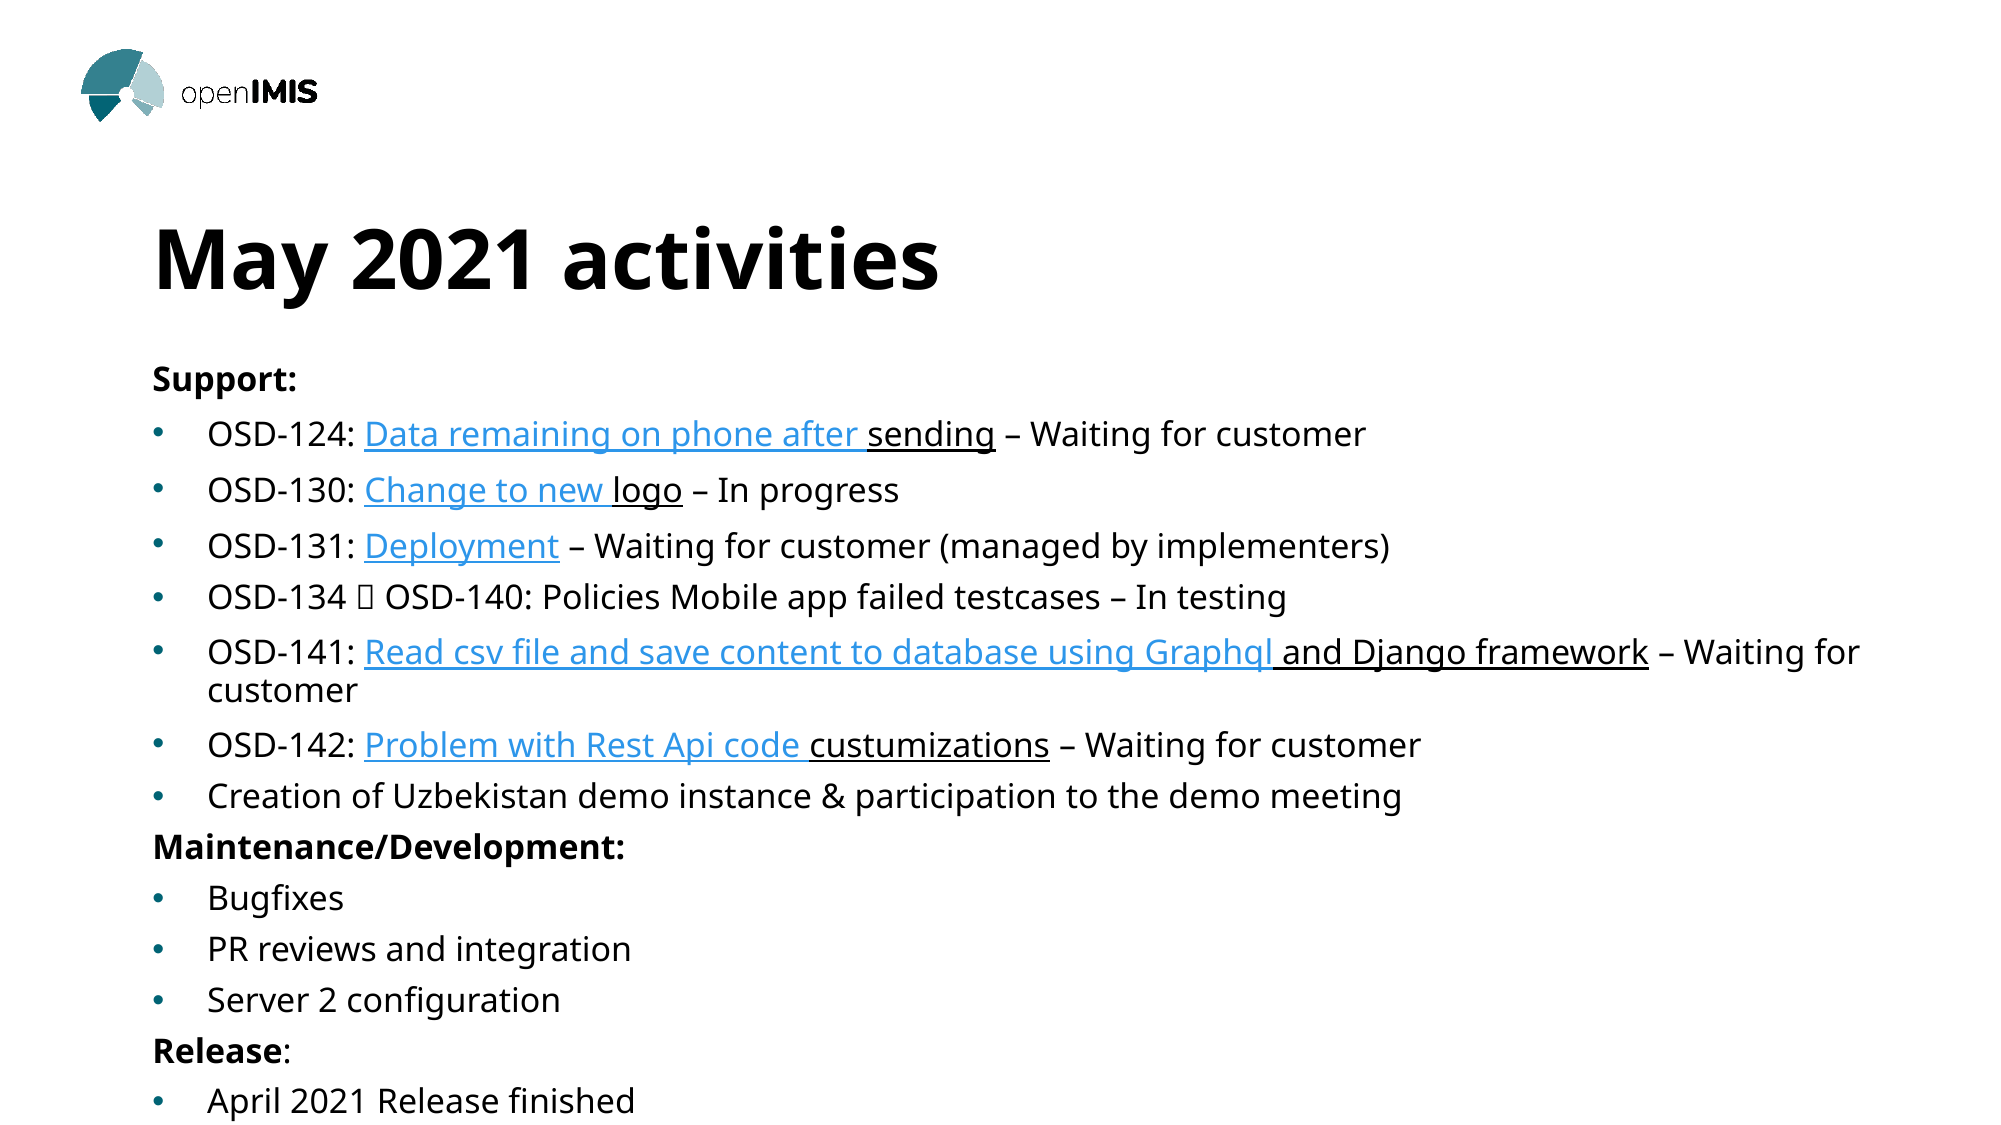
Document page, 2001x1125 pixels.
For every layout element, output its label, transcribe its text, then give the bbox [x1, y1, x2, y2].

title May 2021 activities [137, 185, 1863, 340]
picture [81, 49, 352, 122]
list Support: OSD-124: Data remaining on phone after sending – Waiting for customer OSD-130: Change to new logo – In progress OSD-131: Deployment – Waiting for customer (managed by implementers) OSD-134  OSD-140: Policies Mobile app failed testcases – In testing OSD-141: Read csv file and save content to database using Graphql and Django framework – Waiting for customer OSD-142: Problem with Rest Api code custumizations – Waiting for customer Creation of Uzbekistan demo instance & participation to the demo meeting Maintenance/Development: Bugfixes PR reviews and integration Server 2 configuration Release: April 2021 Release finished [137, 355, 1948, 1125]
